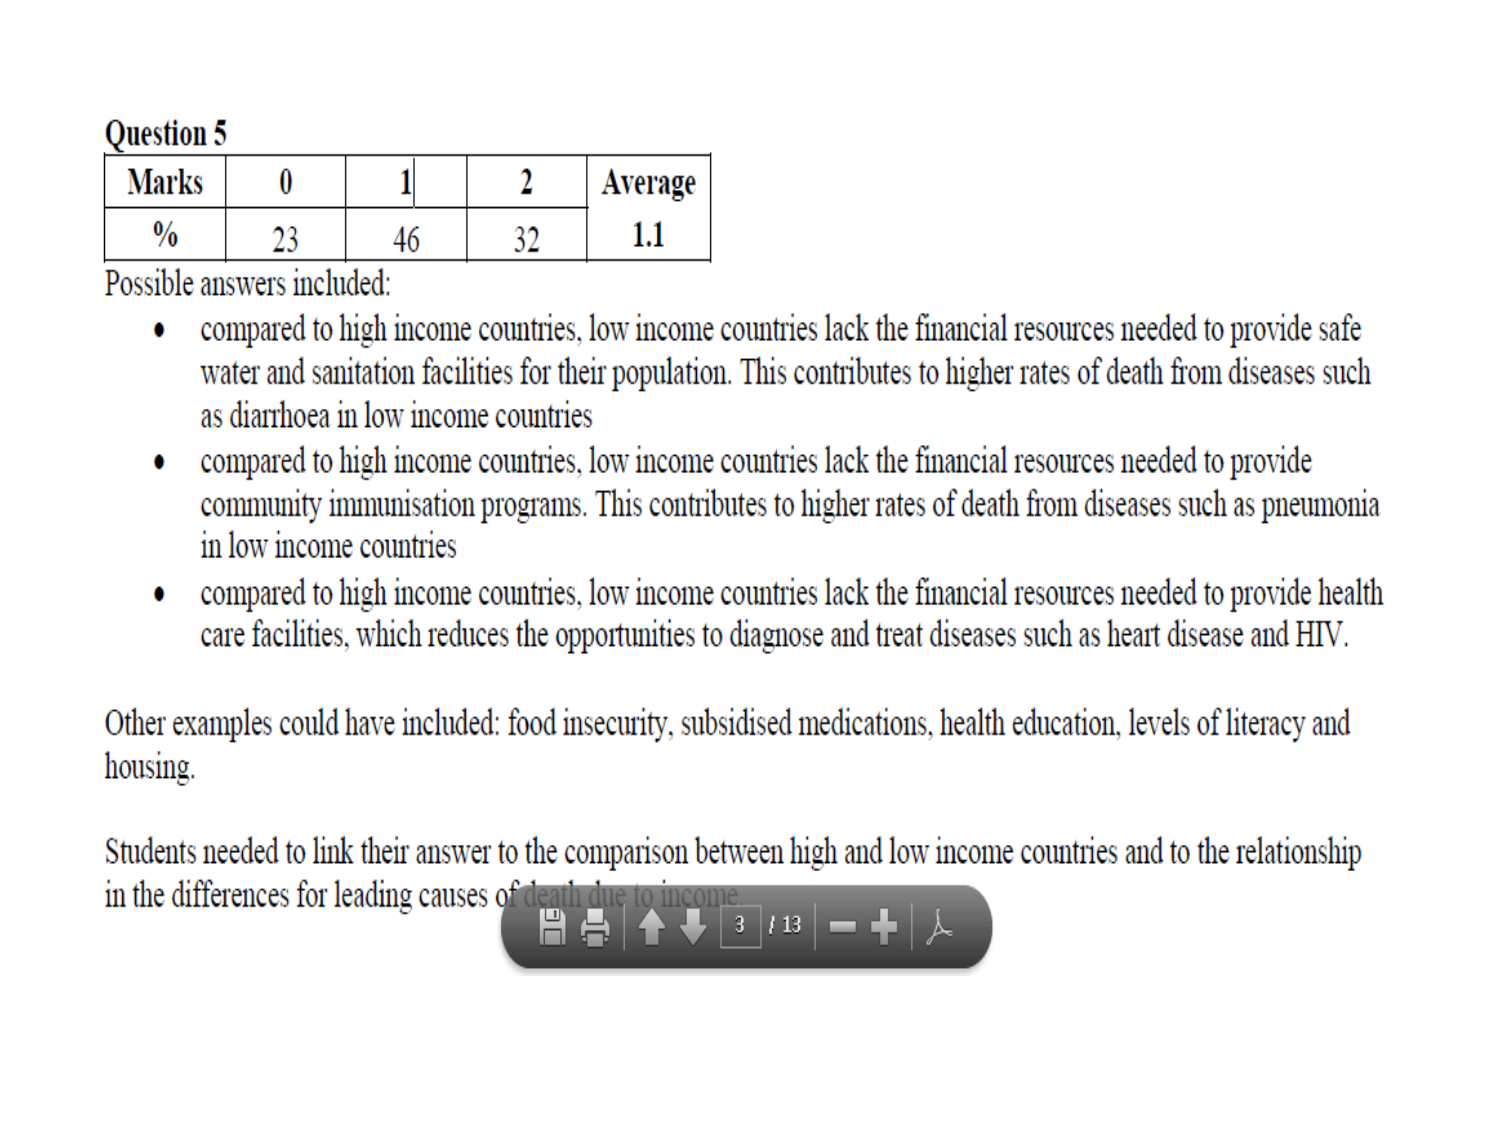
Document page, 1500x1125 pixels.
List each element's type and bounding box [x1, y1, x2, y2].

picture [64, 113, 1453, 977]
